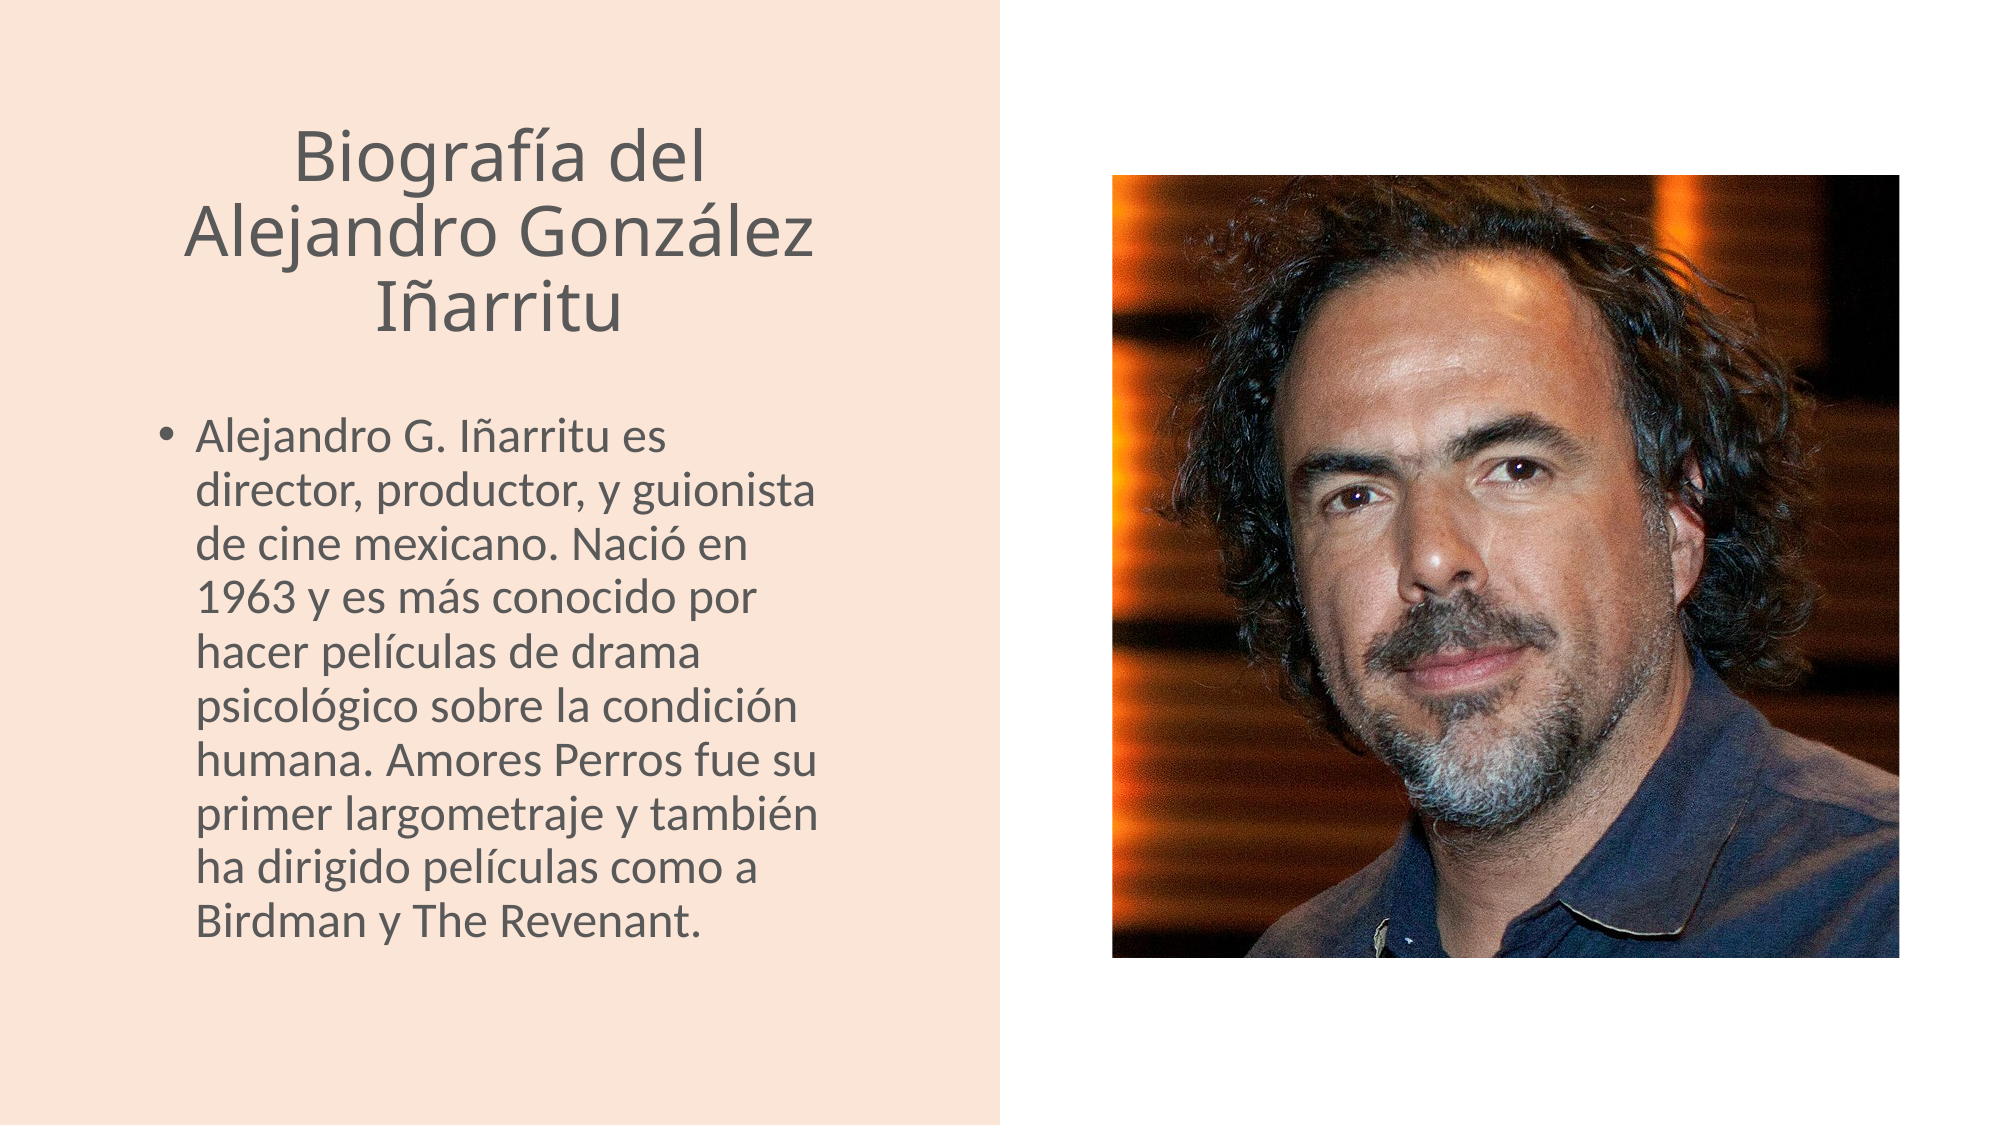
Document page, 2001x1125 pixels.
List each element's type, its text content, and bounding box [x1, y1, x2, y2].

list Alejandro G. Iñarritu es director, productor, y guionista de cine mexicano. Nació en 1963 y es más conocido por hacer películas de drama psicológico sobre la condición humana. Amores Perros fue su primer largometraje y también ha dirigido películas como a Birdman y The Revenant. [142, 401, 858, 1020]
title Biografía del Alejandro González Iñarritu [142, 112, 858, 355]
picture [1112, 175, 1900, 958]
text_box [0, 0, 1001, 1125]
text_box [1001, 0, 2000, 1125]
